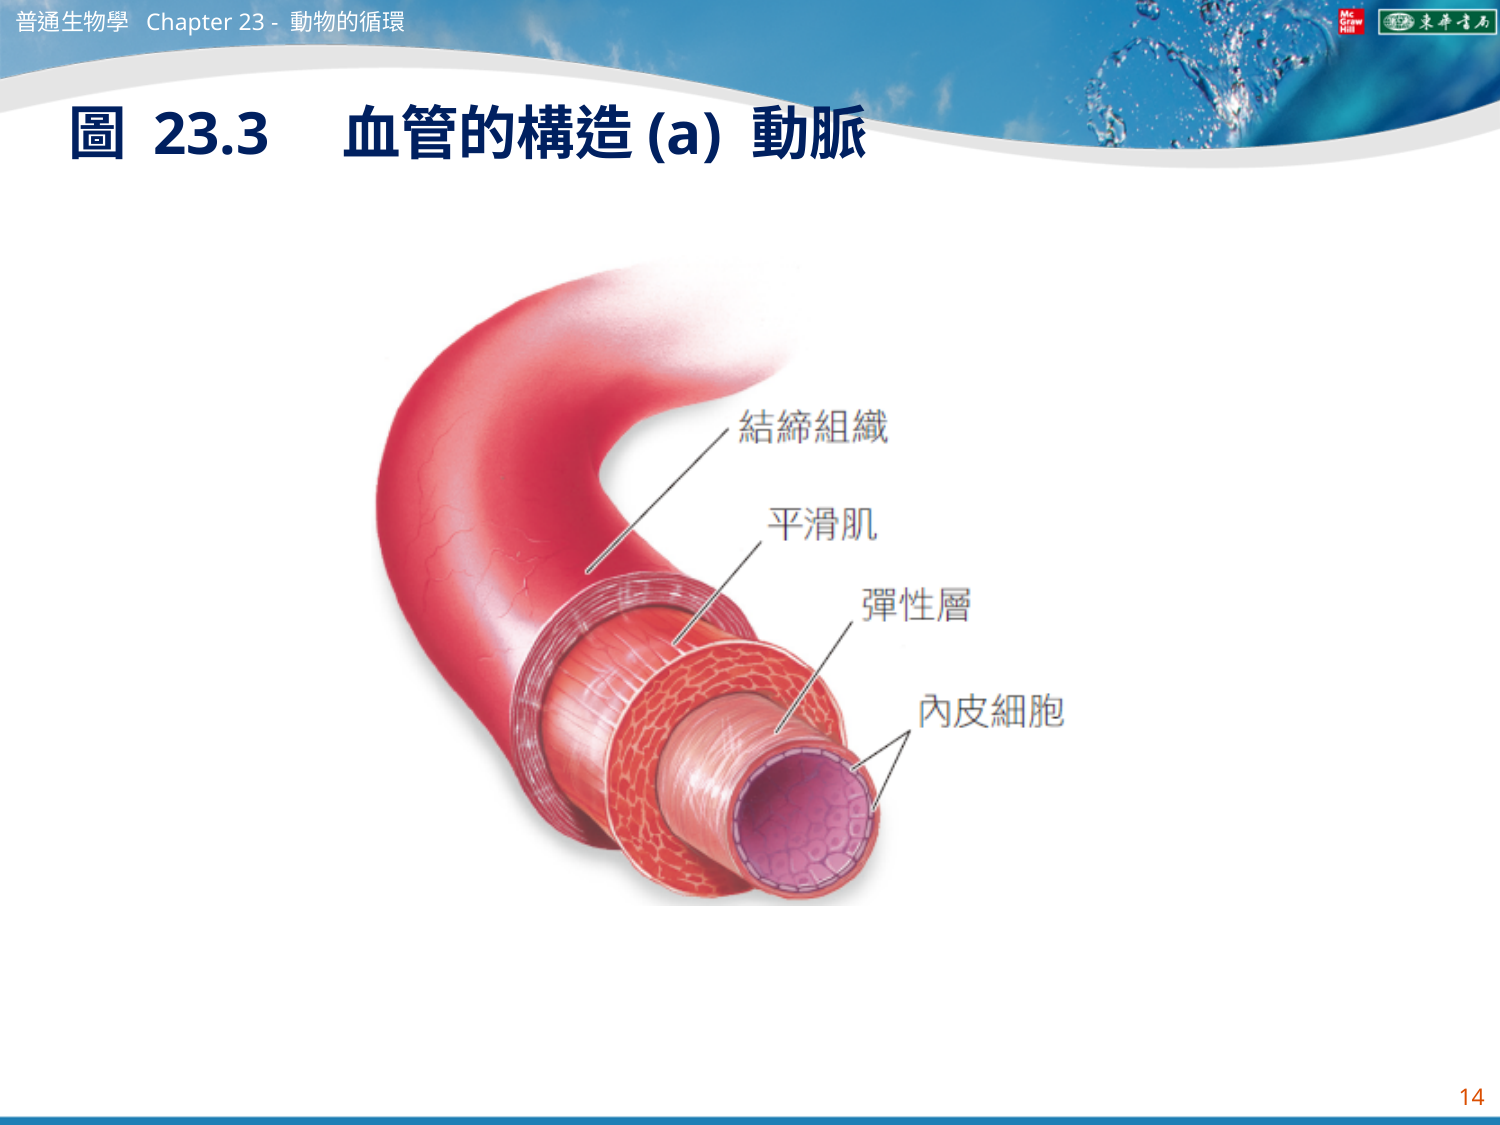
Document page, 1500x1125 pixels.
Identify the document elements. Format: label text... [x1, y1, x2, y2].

picture [0, 0, 1500, 1125]
title 圖 23.3 血管的構造(a) 動脈 [53, 54, 1447, 209]
slide_number 14 [1411, 1074, 1500, 1123]
footer 普通生物學 Chapter 23 - 動物的循環 [0, 0, 476, 41]
